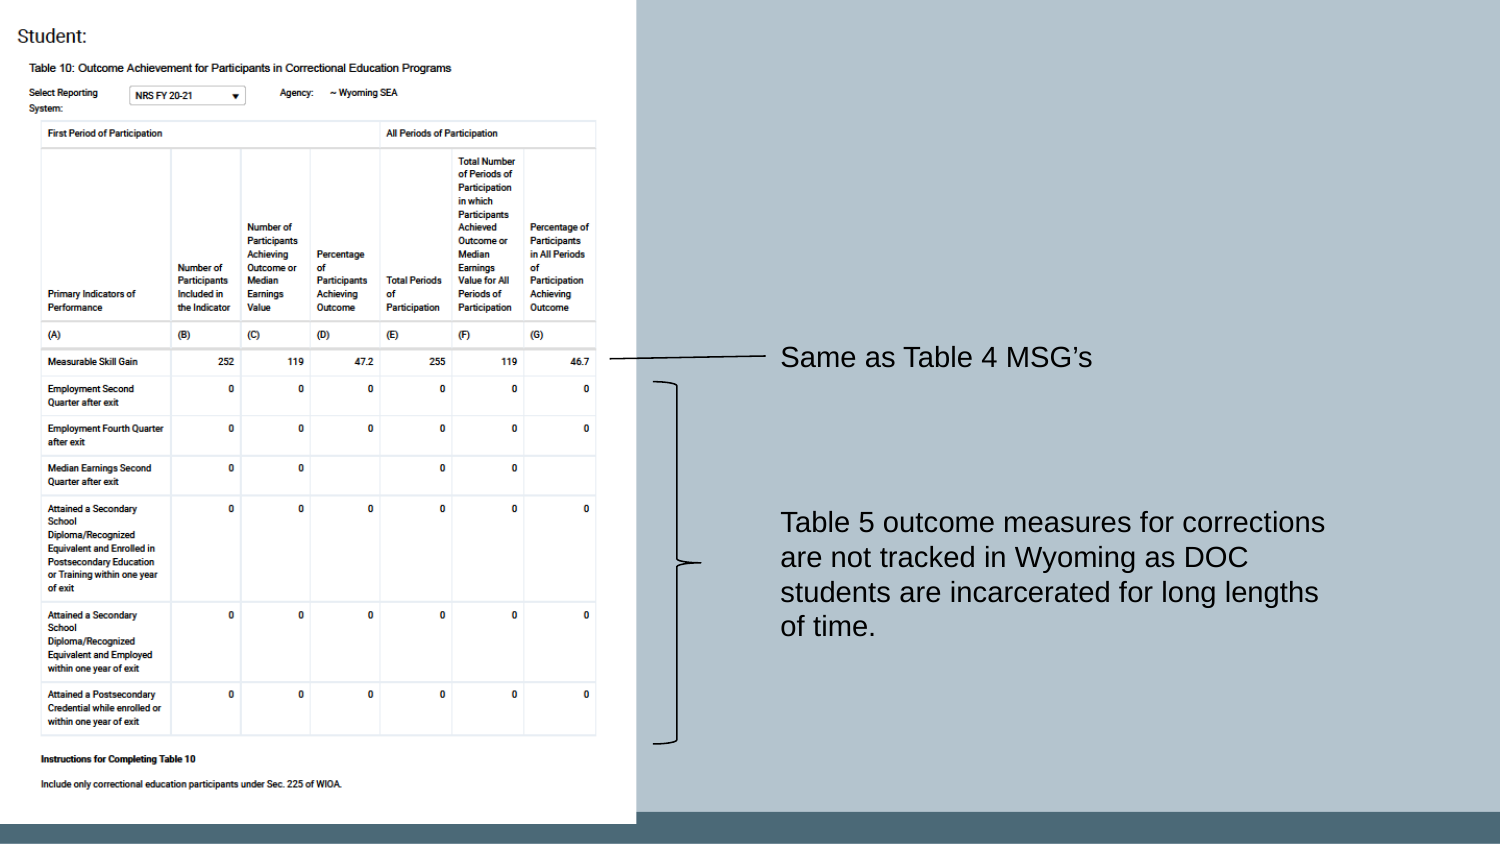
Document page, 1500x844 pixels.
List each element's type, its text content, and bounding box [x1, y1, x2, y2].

text_box [652, 380, 702, 745]
text_box Same as Table 4 MSG’s [765, 331, 1121, 381]
text_box Table 5 outcome measures for corrections are not tracked in Wyoming as DOC students are incarcerated for long lengths of time. [765, 495, 1347, 651]
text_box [0, 0, 637, 825]
